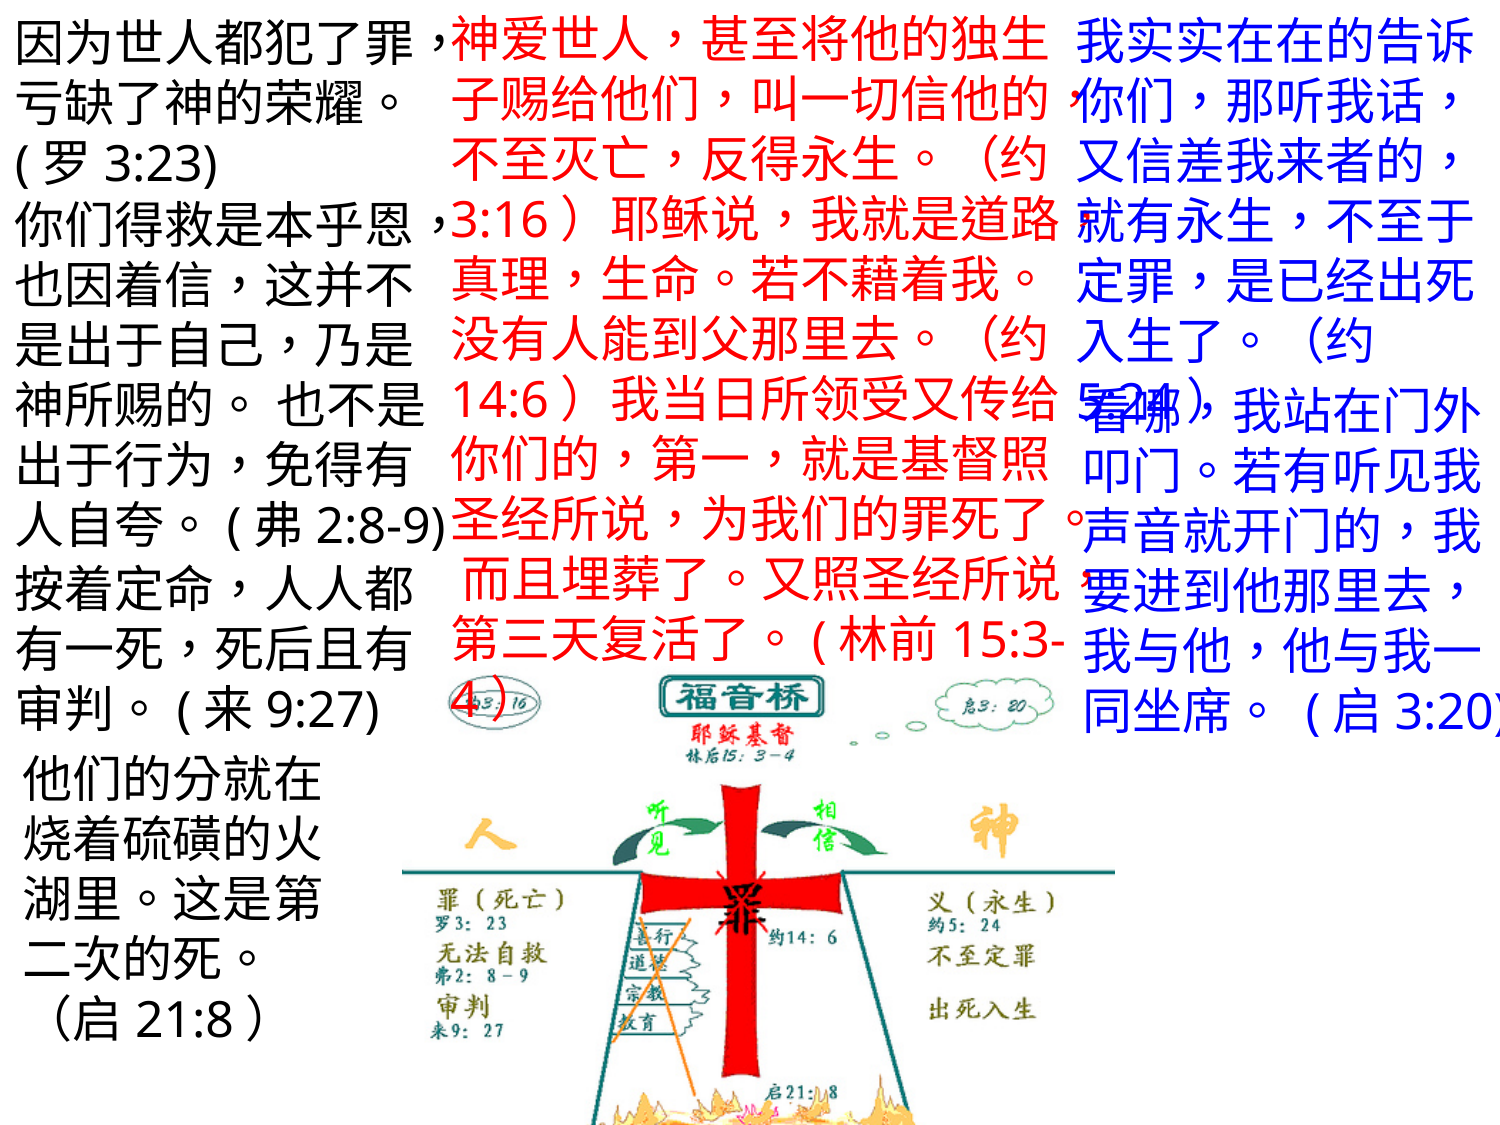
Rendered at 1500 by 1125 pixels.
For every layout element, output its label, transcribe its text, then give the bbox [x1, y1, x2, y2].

text_box 因为世人都犯了罪，亏缺了神的荣耀。(罗3:23) [0, 3, 435, 185]
text_box 看哪，我站在门外叩门。若有听见我声音就开门的，我要进到他那里去，我与他，他与我一同坐席。 (启3:20) [1067, 371, 1500, 747]
text_box 我实实在在的告诉你们，那听我话，又信差我来者的，就有永生，不至于定罪，是已经出死入生了。（约5:24） [1060, 1, 1500, 437]
picture [402, 665, 1116, 1125]
text_box 你们得救是本乎恩，也因着信，这并不是出于自己，乃是神所赐的。 也不是出于行为，免得有人自夸。(弗2:8-9) [0, 185, 435, 550]
text_box 他们的分就在烧着硫磺的火湖里。这是第二次的死。（启21:8） [8, 739, 381, 1055]
text_box 按着定命，人人都有一死，死后且有审判。(来9:27) [0, 550, 435, 746]
text_box 神爱世人，甚至将他的独生子赐给他们，叫一切信他的，不至灭亡，反得永生。（约3:16）耶稣说，我就是道路，真理，生命。若不藉着我。没有人能到父那里去。（约14:6）我当日所领受又传给你们的，第一，就是基督照圣经所说，为我们的罪死了。 而且埋葬了。又照圣经所说，第三天复活了。(林前15:3-4） [435, 0, 1083, 664]
